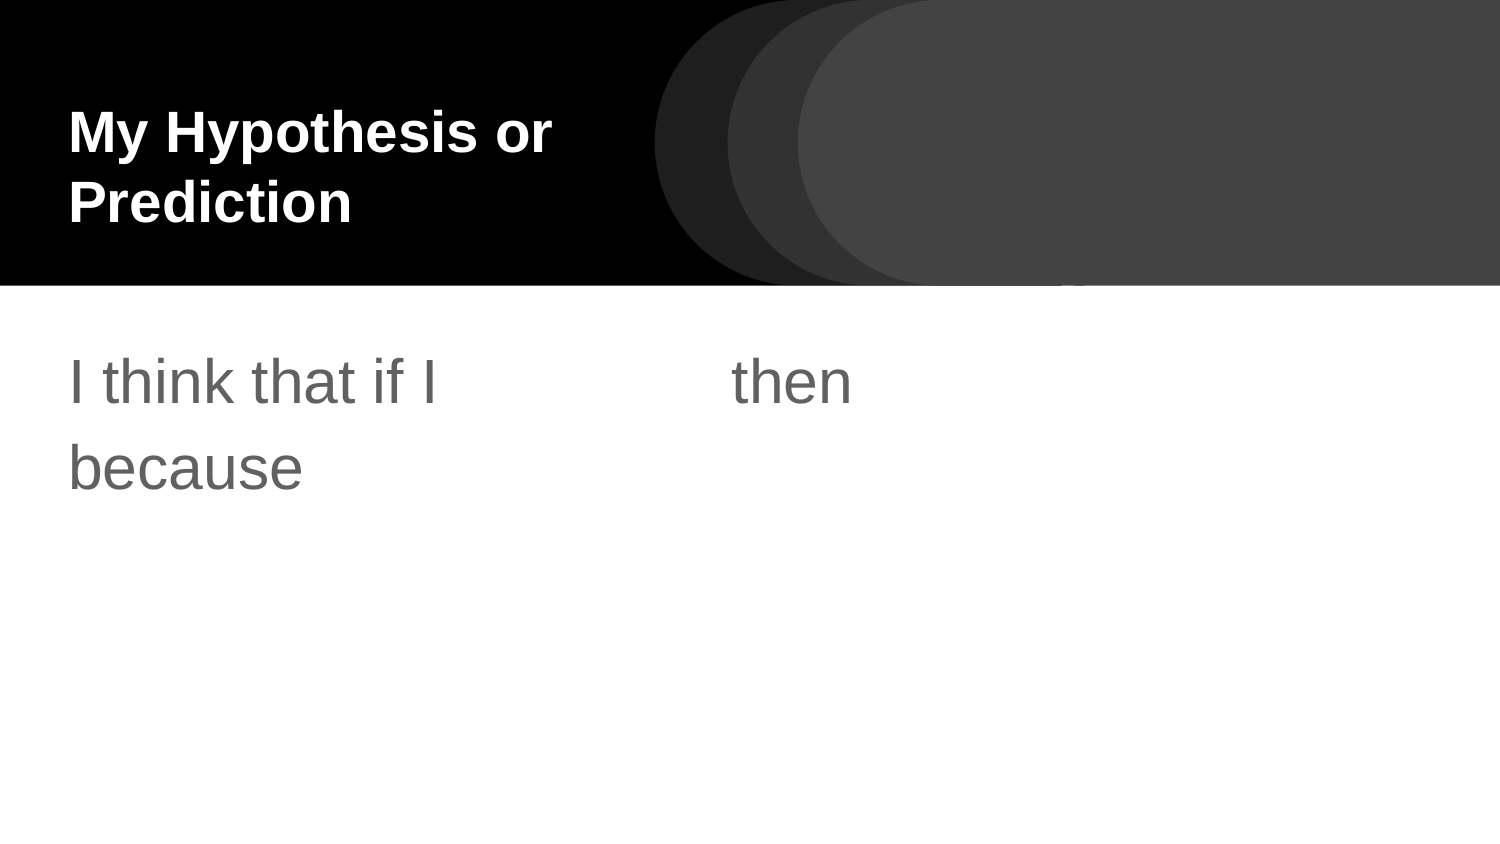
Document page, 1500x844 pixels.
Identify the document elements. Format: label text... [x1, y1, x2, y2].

title My Hypothesis or Prediction [53, 24, 638, 250]
list I think that if I then because [53, 315, 1447, 759]
